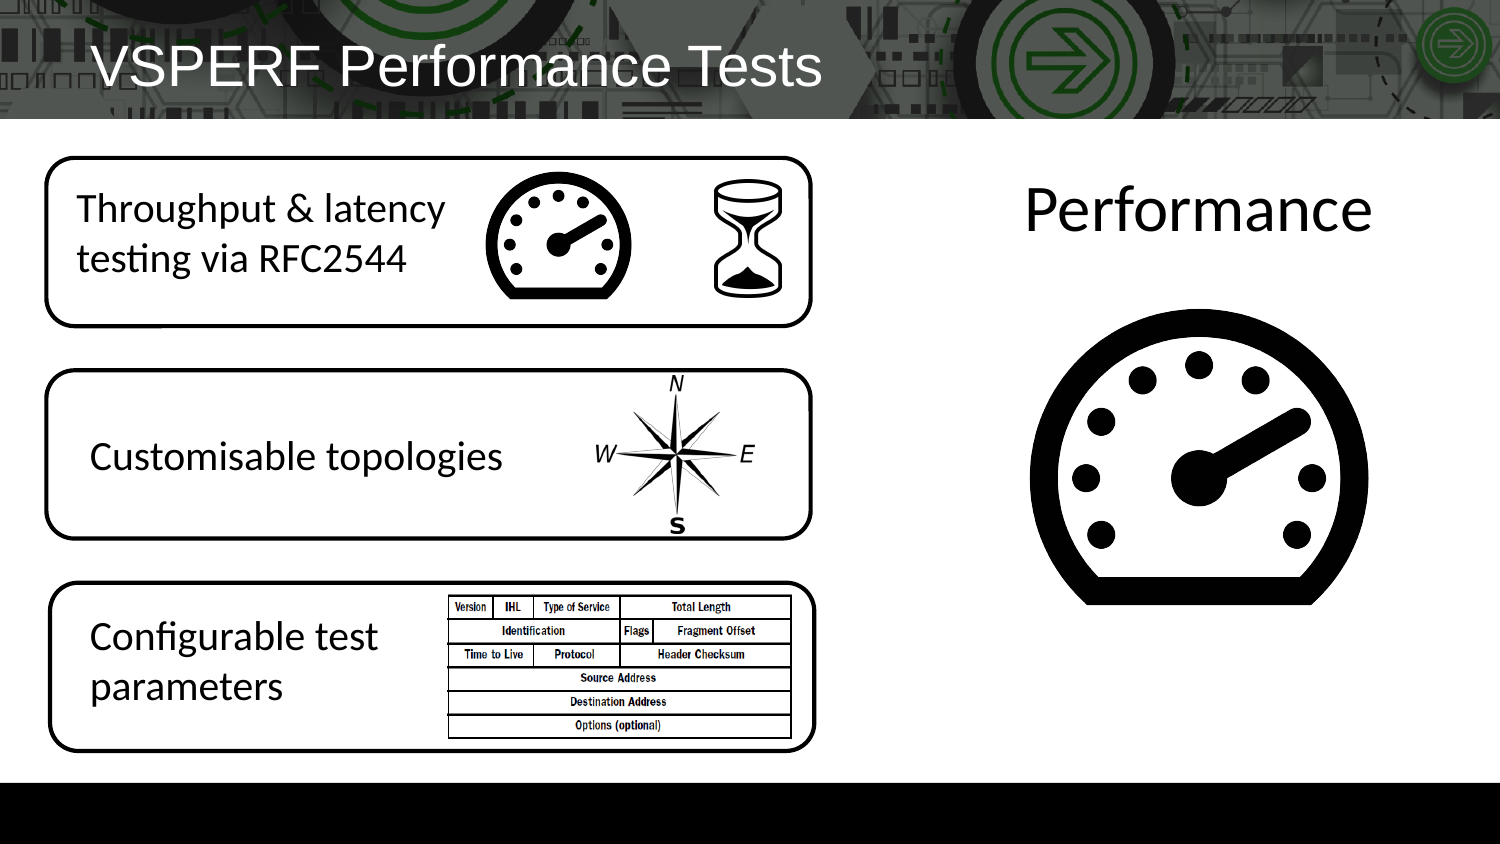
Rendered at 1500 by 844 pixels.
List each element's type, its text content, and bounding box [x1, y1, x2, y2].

picture [460, 141, 656, 336]
picture [714, 179, 782, 298]
text_box [660, 155, 813, 329]
text_box Configurable test parameters [75, 601, 440, 717]
text_box Performance [1009, 157, 1389, 236]
picture [973, 238, 1426, 691]
text_box [44, 155, 455, 329]
text_box [47, 580, 817, 754]
title VSPERF Performance Tests [75, 33, 1425, 93]
text_box [44, 368, 813, 541]
text_box Throughput & latency testing via RFC2544 [61, 172, 455, 288]
text_box Customisable topologies [74, 421, 545, 487]
picture [445, 591, 796, 743]
picture [0, 0, 1500, 119]
picture [596, 374, 755, 534]
